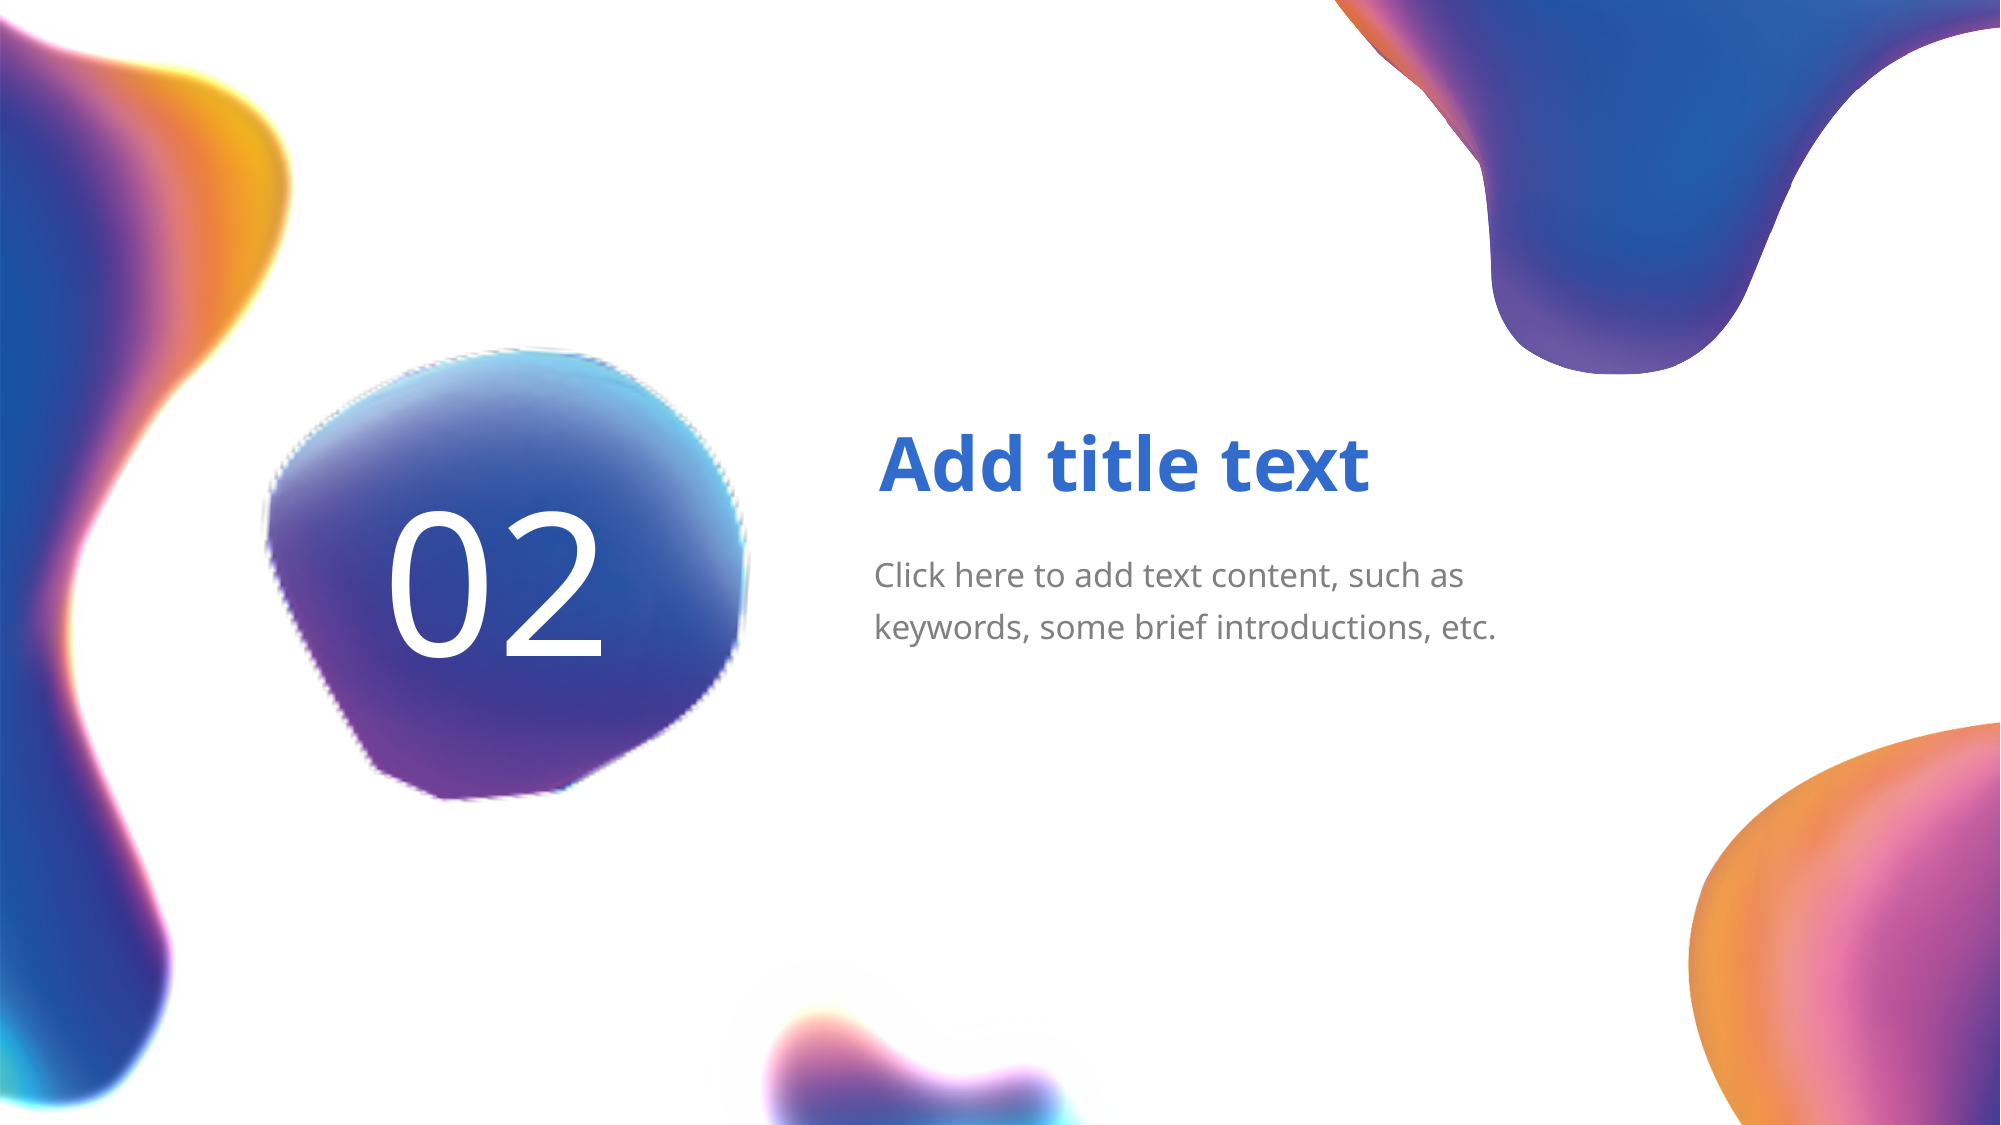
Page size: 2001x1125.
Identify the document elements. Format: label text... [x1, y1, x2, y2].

picture [1331, 0, 2000, 375]
picture [0, 0, 1119, 1125]
text_box Add title text [865, 409, 1507, 515]
text_box Click here to add text content, such as keywords, some brief introductions, etc. [859, 535, 1550, 654]
picture [1688, 722, 2000, 1125]
